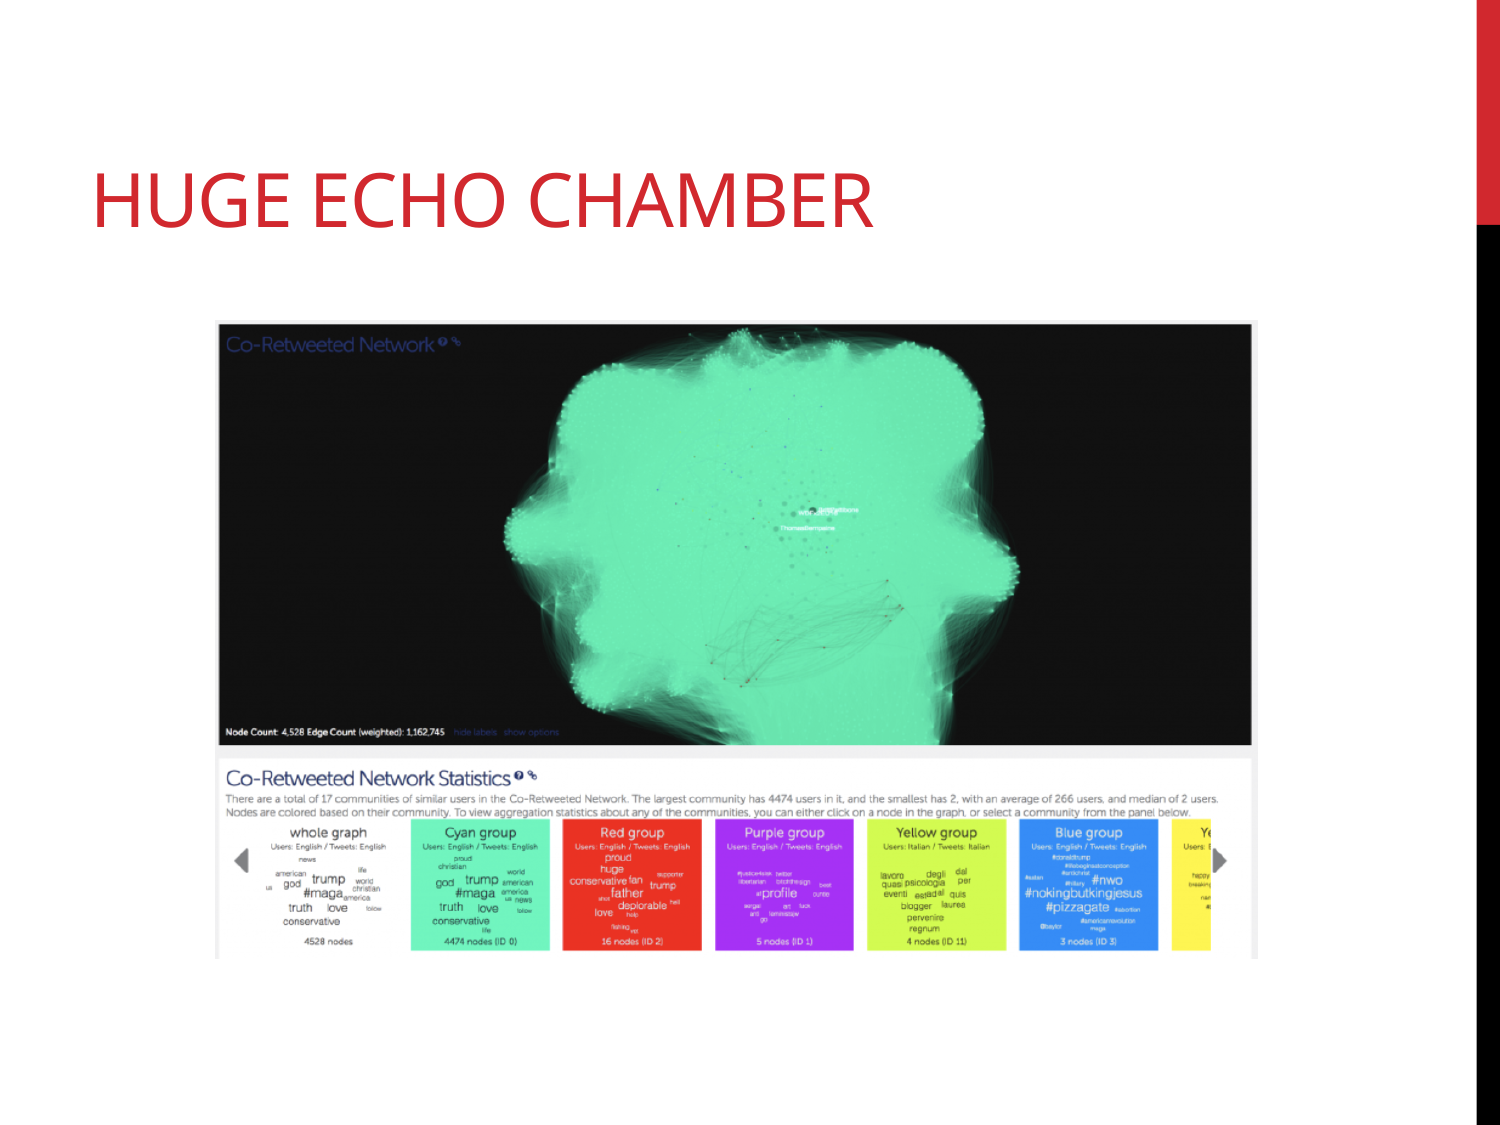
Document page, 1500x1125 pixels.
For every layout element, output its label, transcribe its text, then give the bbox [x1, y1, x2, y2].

title Huge Echo Chamber [75, 24, 1313, 250]
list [88, 286, 1311, 1006]
